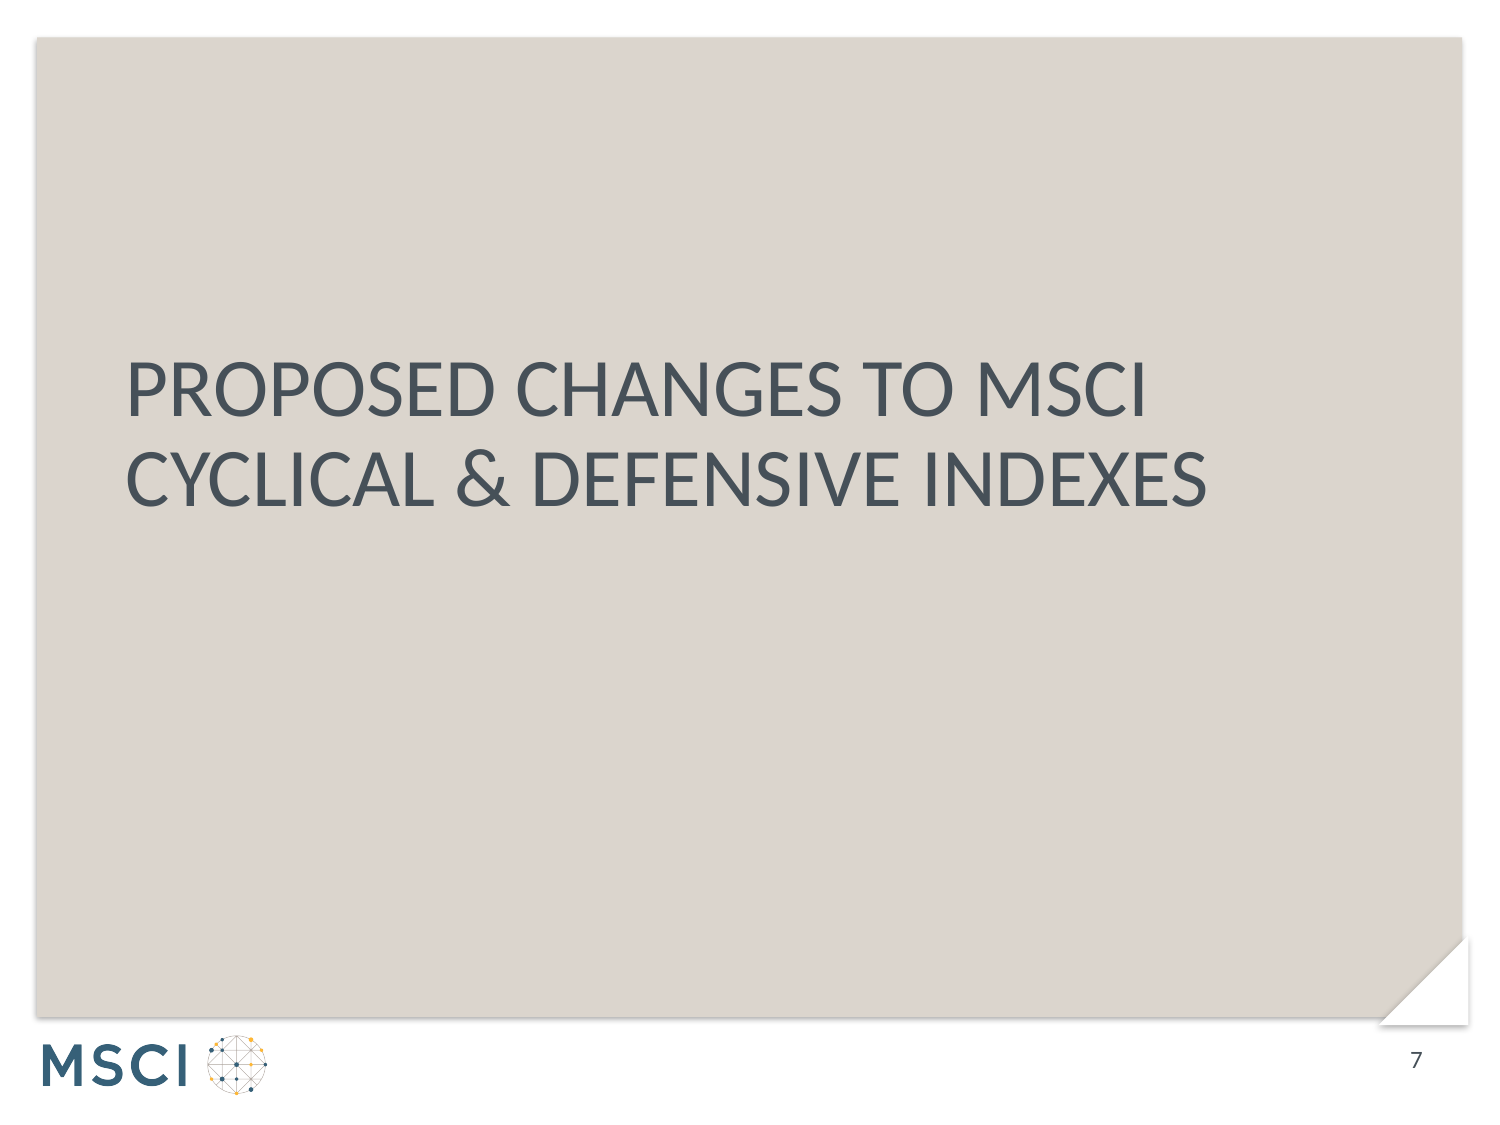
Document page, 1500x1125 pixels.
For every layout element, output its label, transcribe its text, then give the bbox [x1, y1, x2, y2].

title Proposed changes to MSCI CYCLICAL & DEFENSIVE INDEXES [110, 106, 1311, 532]
picture [14, 1015, 294, 1115]
text_box 7 [1134, 1035, 1438, 1096]
